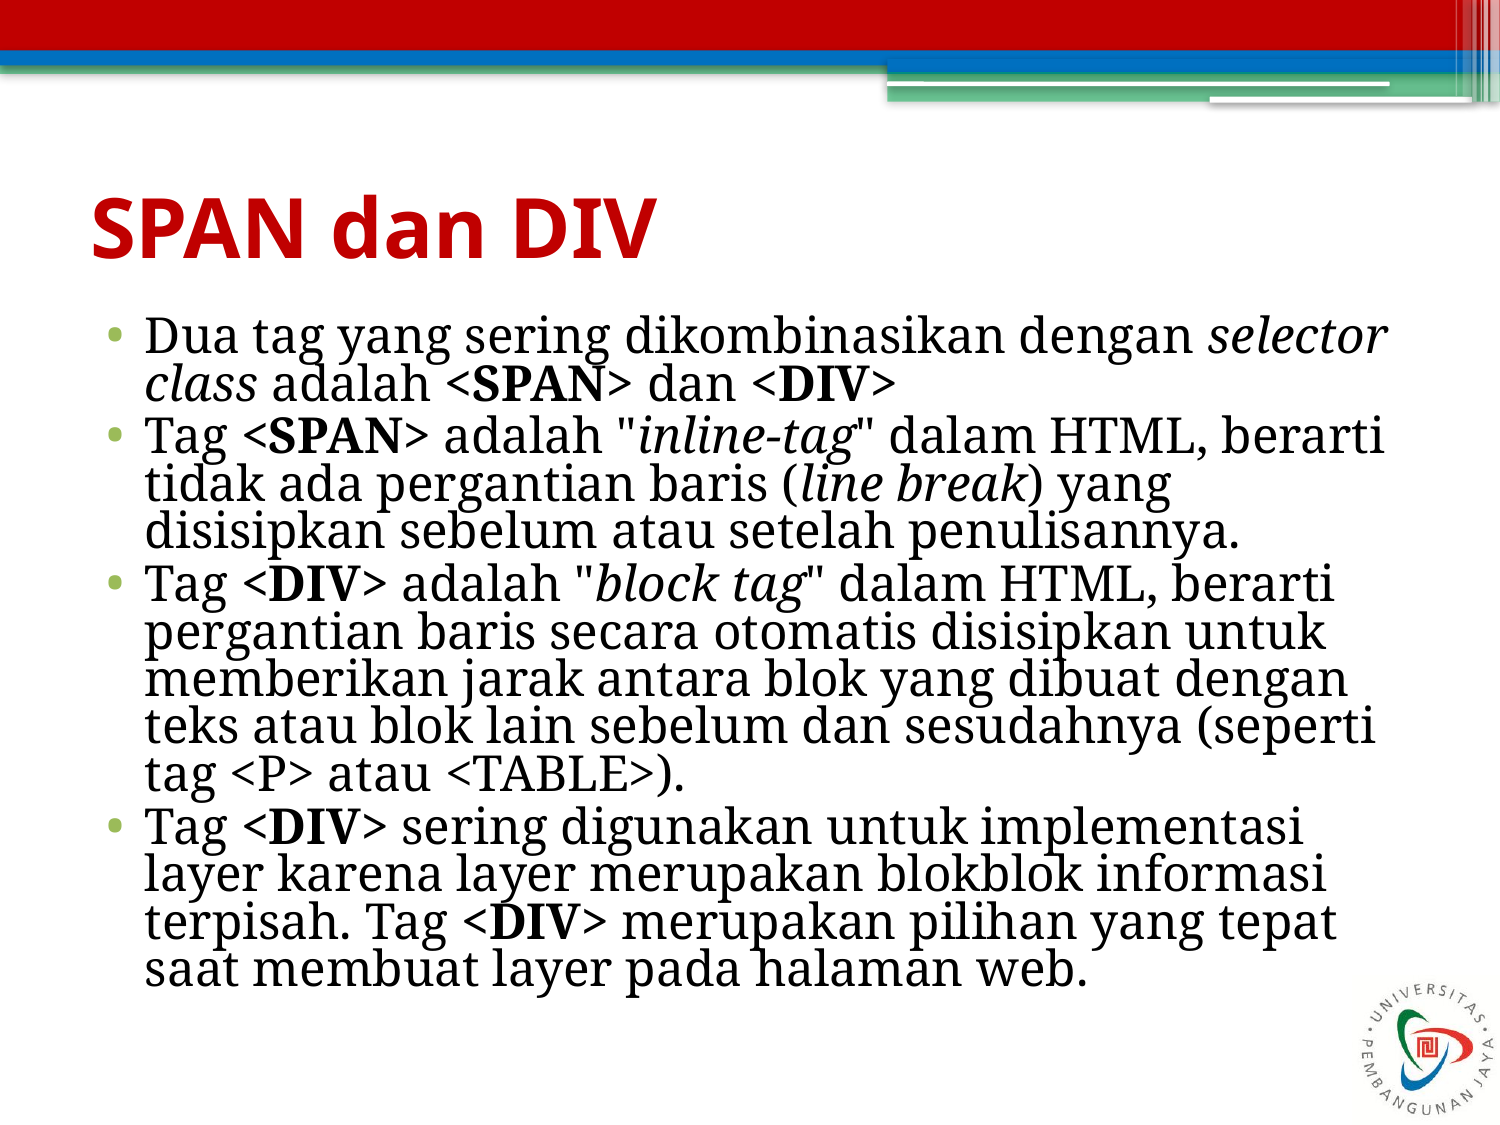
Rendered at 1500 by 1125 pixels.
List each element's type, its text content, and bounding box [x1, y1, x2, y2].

title SPAN dan DIV [75, 137, 1425, 308]
picture [1352, 975, 1500, 1125]
list Dua tag yang sering dikombinasikan dengan selector class adalah <SPAN> dan <DIV> Tag <SPAN> adalah "inline-tag" dalam HTML, berarti tidak ada pergantian baris (line break) yang disisipkan sebelum atau setelah penulisannya. Tag <DIV> adalah "block tag" dalam HTML, berarti pergantian baris secara otomatis disisipkan untuk memberikan jarak antara blok yang dibuat dengan teks atau blok lain sebelum dan sesudahnya (seperti tag <P> atau <TABLE>). Tag <DIV> sering digunakan untuk implementasi layer karena layer merupakan blokblok informasi terpisah. Tag <DIV> merupakan pilihan yang tepat saat membuat layer pada halaman web. [75, 308, 1425, 1018]
